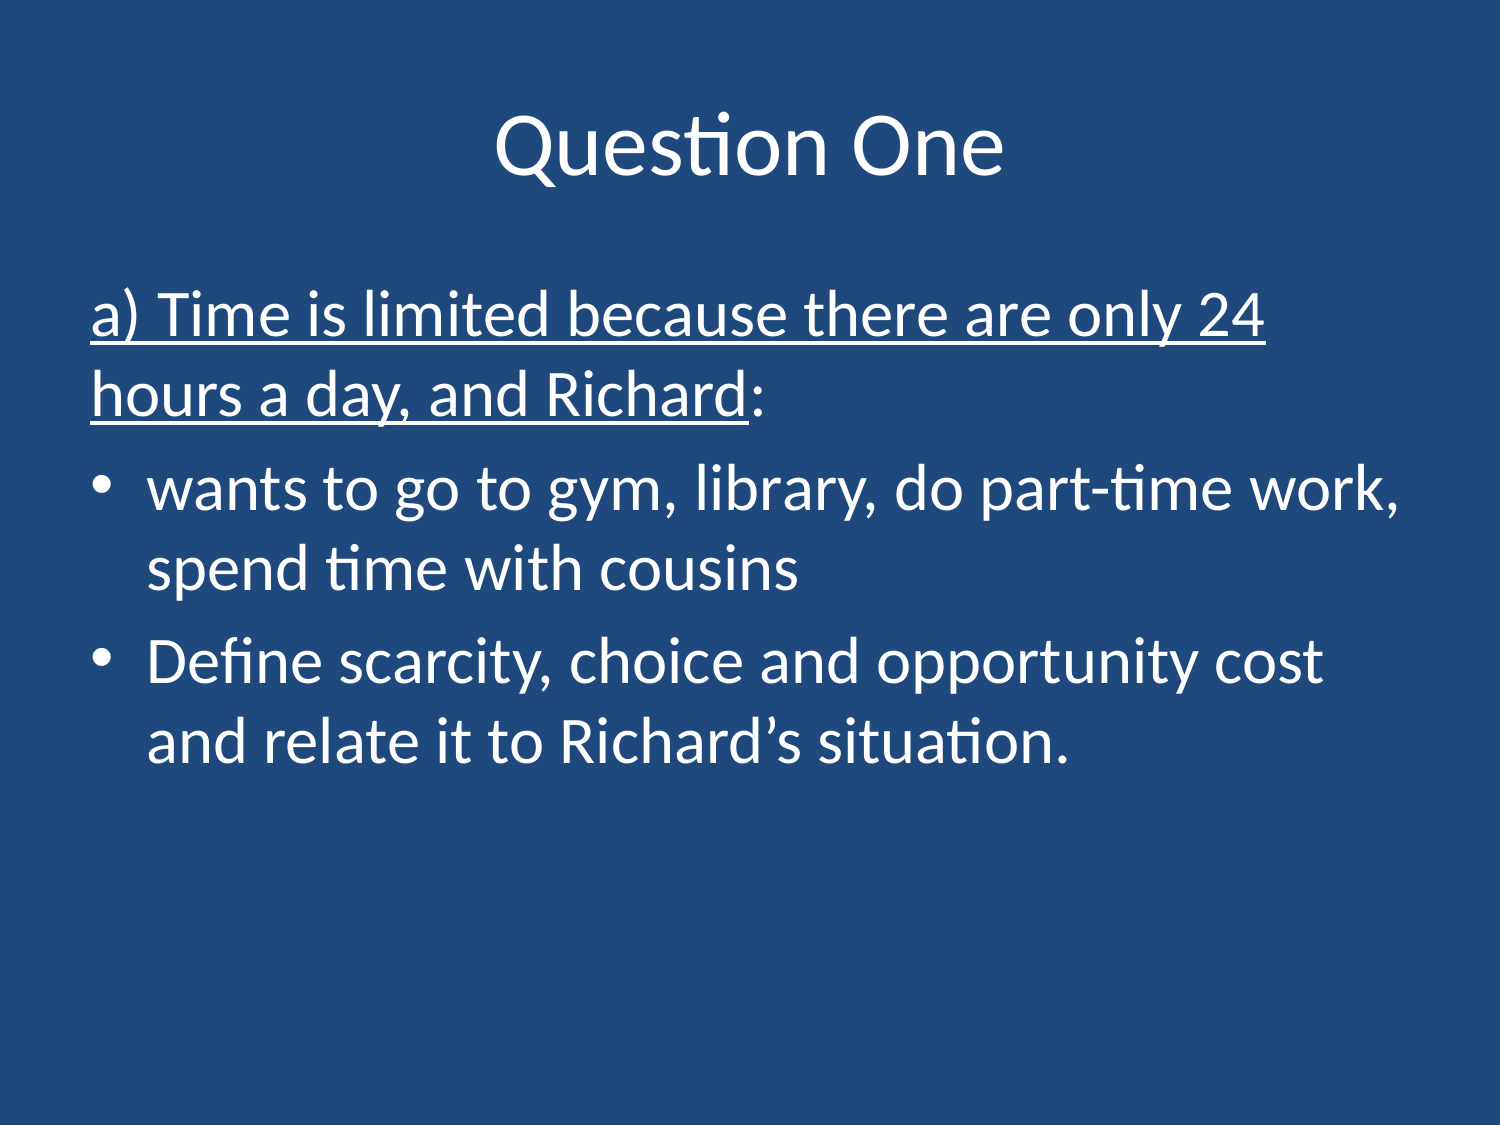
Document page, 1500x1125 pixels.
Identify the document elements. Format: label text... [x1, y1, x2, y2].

list a) Time is limited because there are only 24 hours a day, and Richard: wants to go to gym, library, do part-time work, spend time with cousins Define scarcity, choice and opportunity cost and relate it to Richard’s situation. [75, 262, 1425, 1005]
title Question One [75, 45, 1425, 233]
